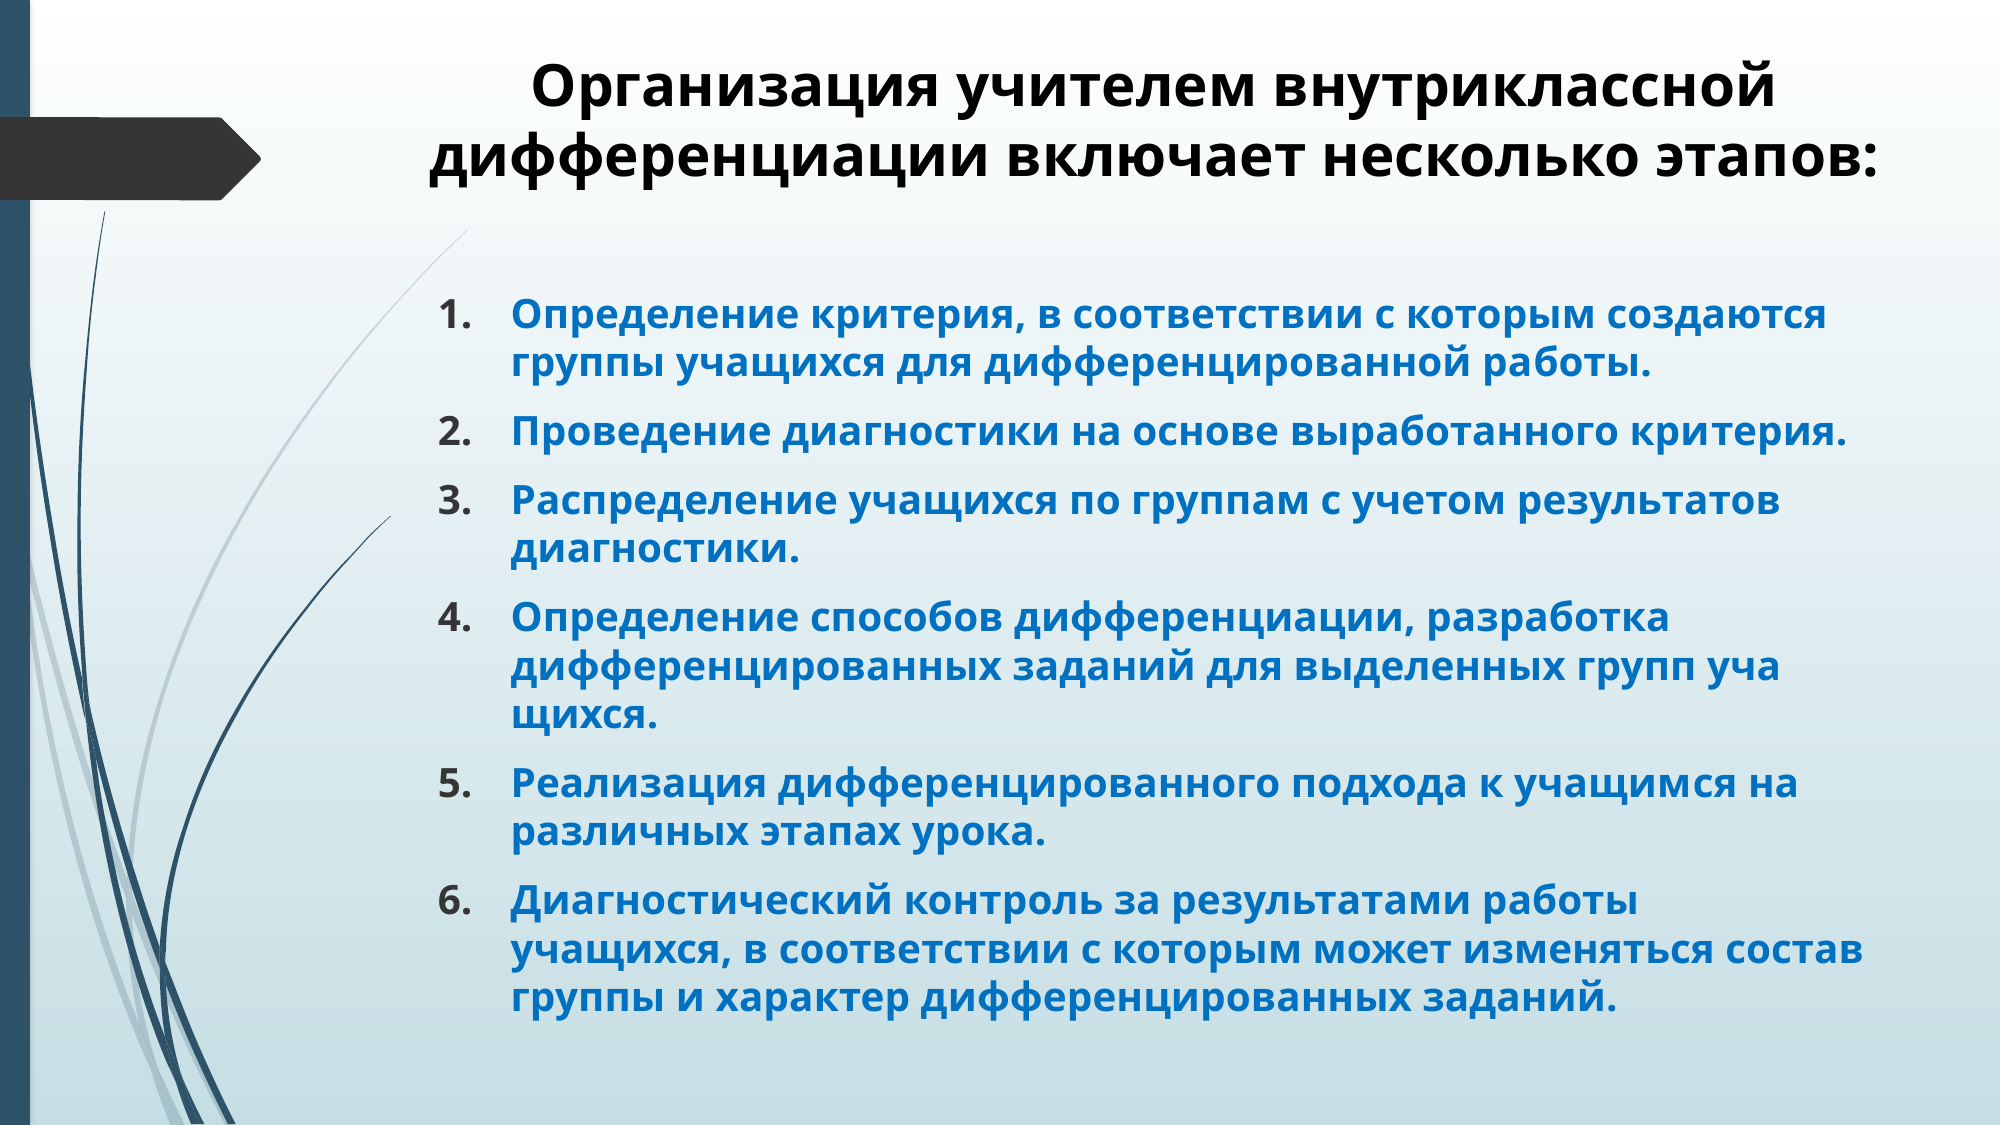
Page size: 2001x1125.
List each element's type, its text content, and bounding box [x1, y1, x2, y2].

title Организация учителем внутриклассной дифференциации включает несколько этапов: [308, 41, 2000, 252]
list Определение критерия, в соответствии с которым создаются группы учащихся для дифференцированной ра­боты. Проведение диагностики на основе выработанного кри­терия. Распределение учащихся по группам с учетом резуль­татов диагностики. Определение способов дифференциации, разработка дифференцированных заданий для выделенных групп уча­щихся. Реализация дифференцированного подхода к учащим­ся на различных этапах урока. Диагностический контроль за результатами работы учащихся, в соответствии с которым может изменяться состав группы и характер дифференцированных заданий. [422, 280, 1886, 1065]
